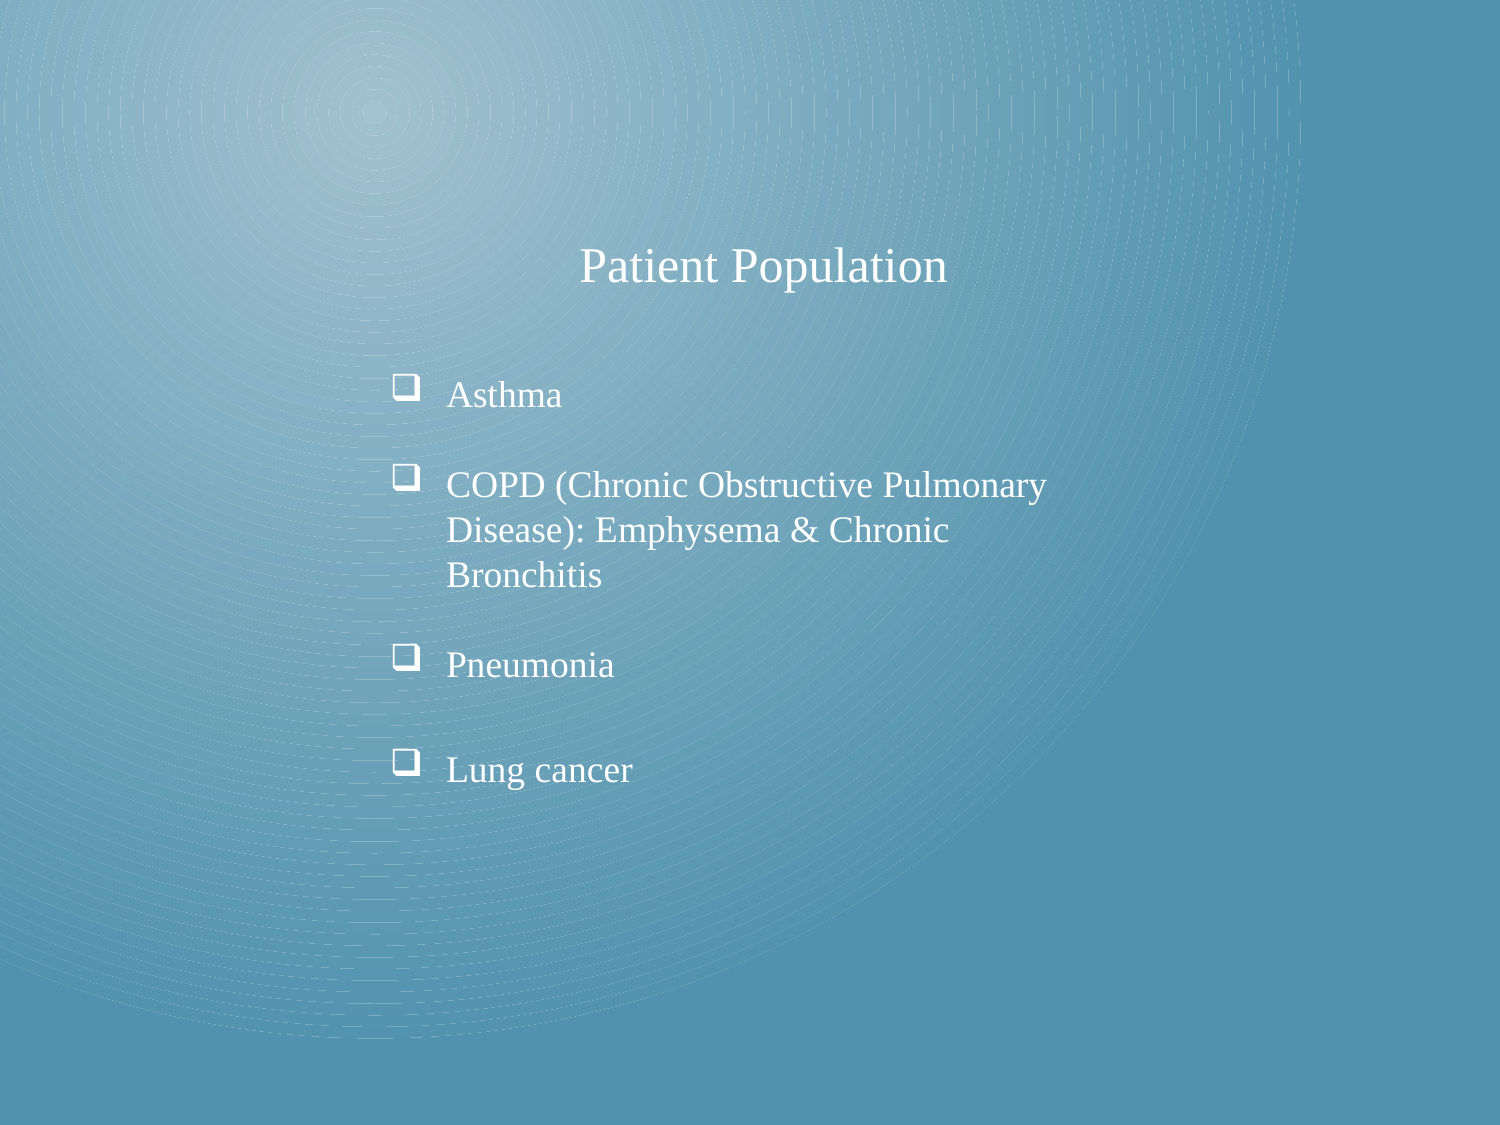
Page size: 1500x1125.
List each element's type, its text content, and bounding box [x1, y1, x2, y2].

text_box Asthma COPD (Chronic Obstructive Pulmonary Disease): Emphysema & Chronic Bronchitis Pneumonia Lung cancer [374, 362, 1125, 798]
text_box Patient Population [499, 225, 1028, 300]
